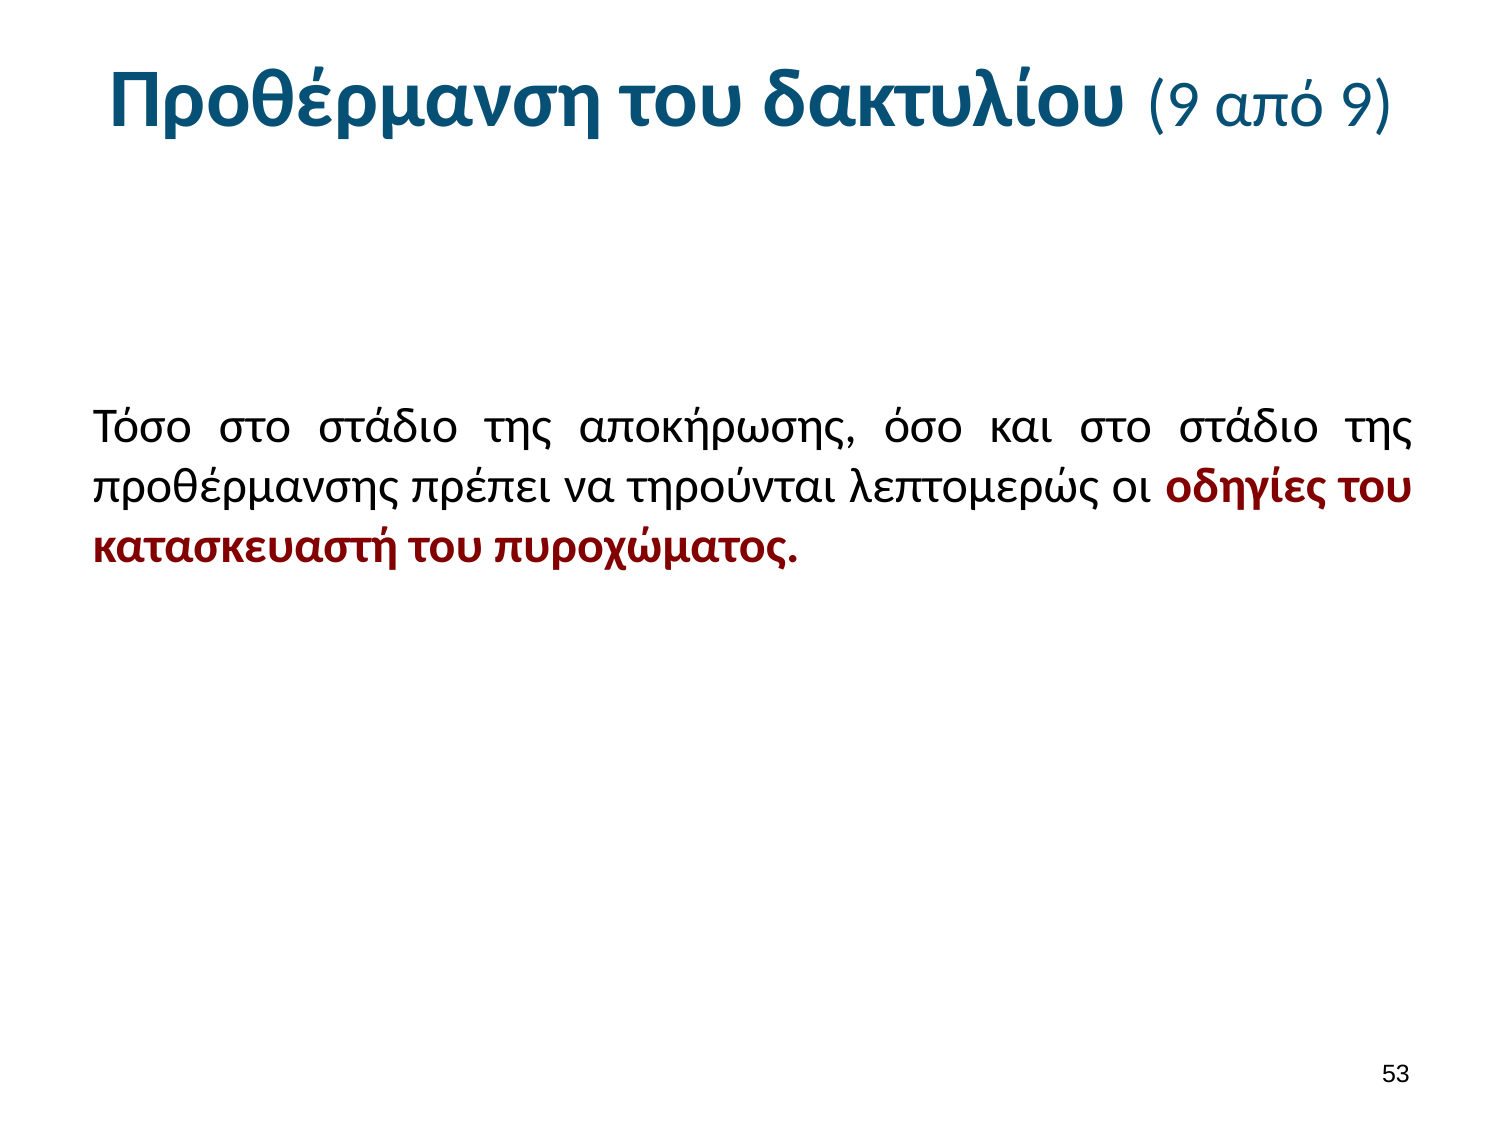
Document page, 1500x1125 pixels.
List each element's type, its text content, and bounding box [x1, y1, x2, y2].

title Προθέρμανση του δακτυλίου (9 από 9) [76, 19, 1427, 169]
list Τόσο στο στάδιο της αποκήρωσης, όσο και στο στάδιο της προθέρμανσης πρέπει να τηρούνται λεπτομερώς οι οδηγίες του κατασκευαστή του πυροχώματος. [78, 385, 1428, 634]
slide_number 52 [1074, 1042, 1425, 1103]
